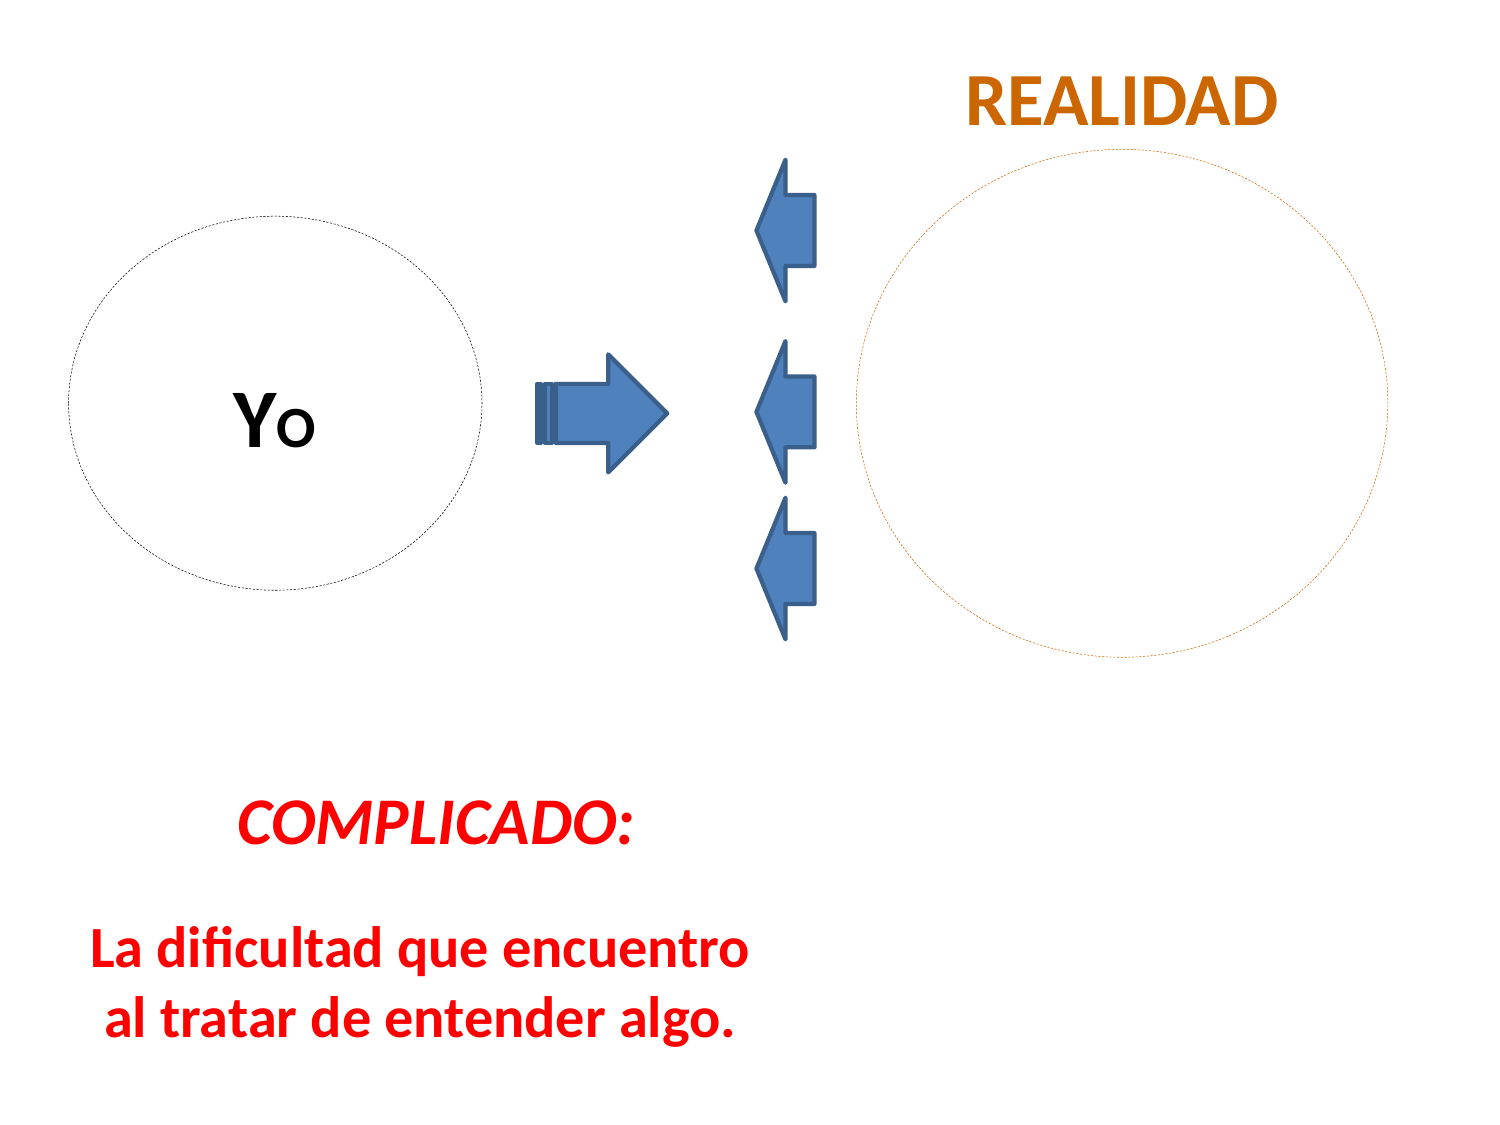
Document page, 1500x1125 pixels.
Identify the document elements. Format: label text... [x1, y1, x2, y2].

text_box [754, 157, 817, 304]
text_box REALIDAD [950, 43, 1294, 148]
text_box [66, 214, 485, 593]
text_box [535, 352, 670, 475]
text_box COMPLICADO: [222, 770, 651, 865]
text_box [754, 338, 817, 485]
text_box [754, 495, 817, 642]
text_box [854, 148, 1390, 660]
text_box YO [218, 356, 332, 472]
text_box La dificultad que encuentro al tratar de entender algo. [65, 902, 775, 1057]
